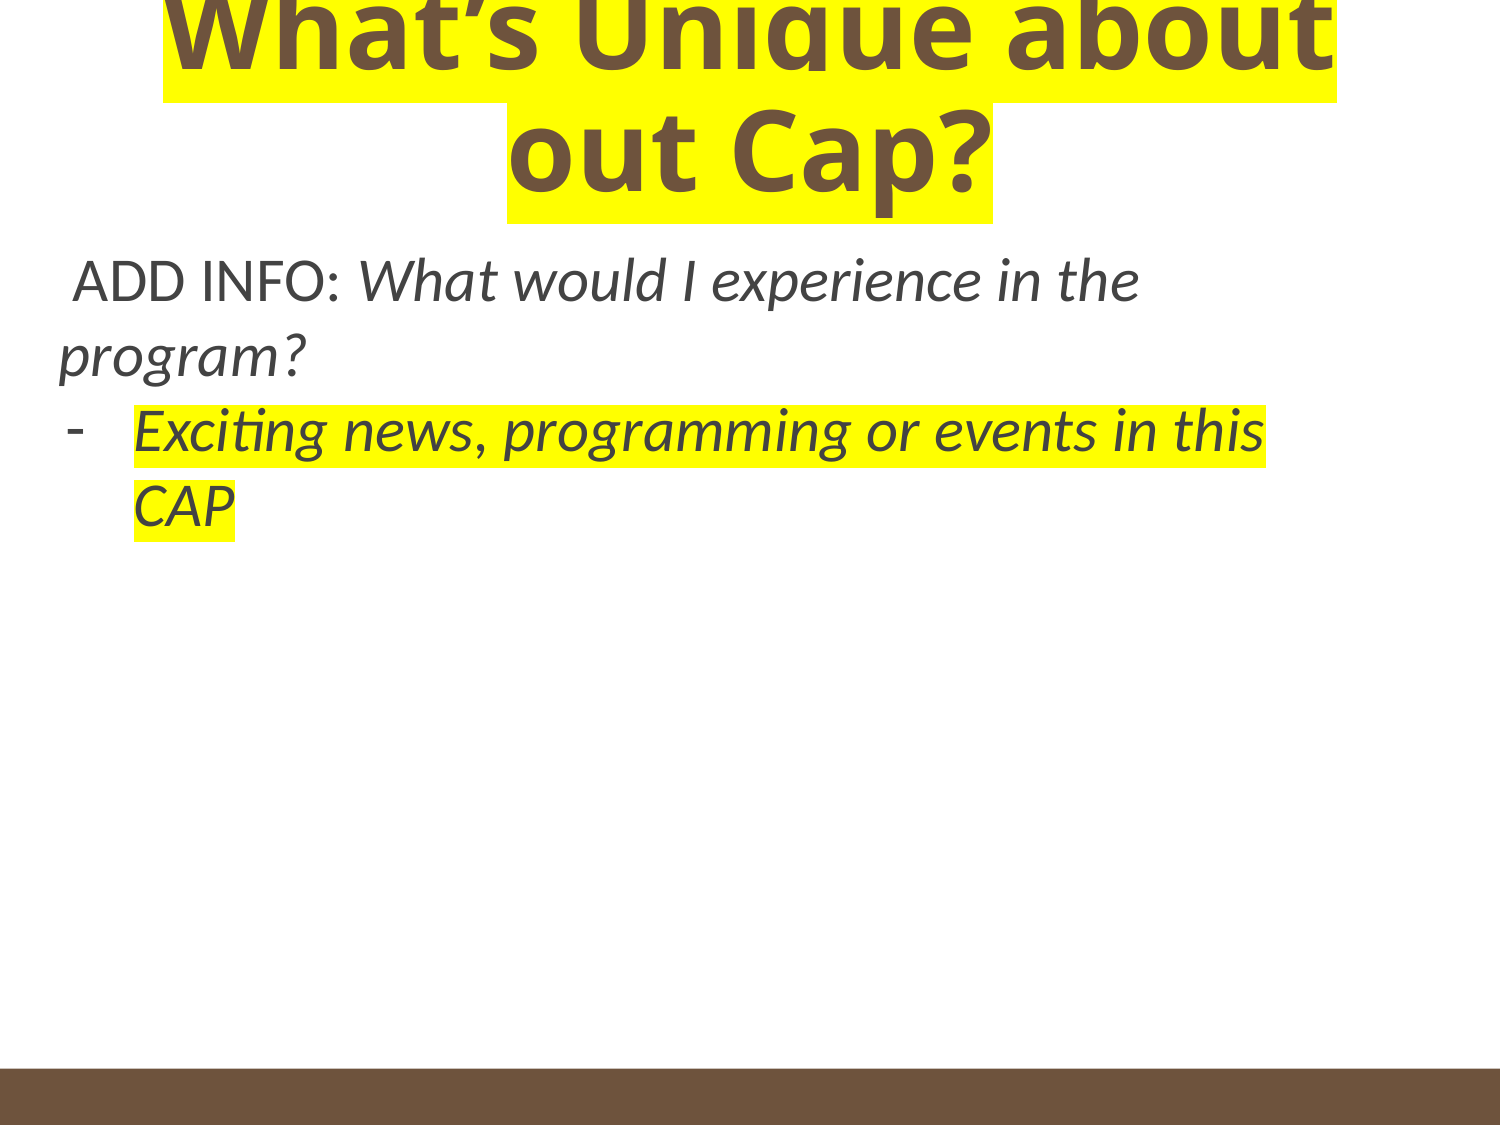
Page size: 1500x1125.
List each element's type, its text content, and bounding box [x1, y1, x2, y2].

text_box ADD INFO: What would I experience in the program? Exciting news, programming or events in this CAP [43, 231, 1394, 563]
title What’s Unique about out Cap? [75, 0, 1425, 187]
text_box [0, 1068, 1500, 1125]
list [75, 187, 1425, 1038]
